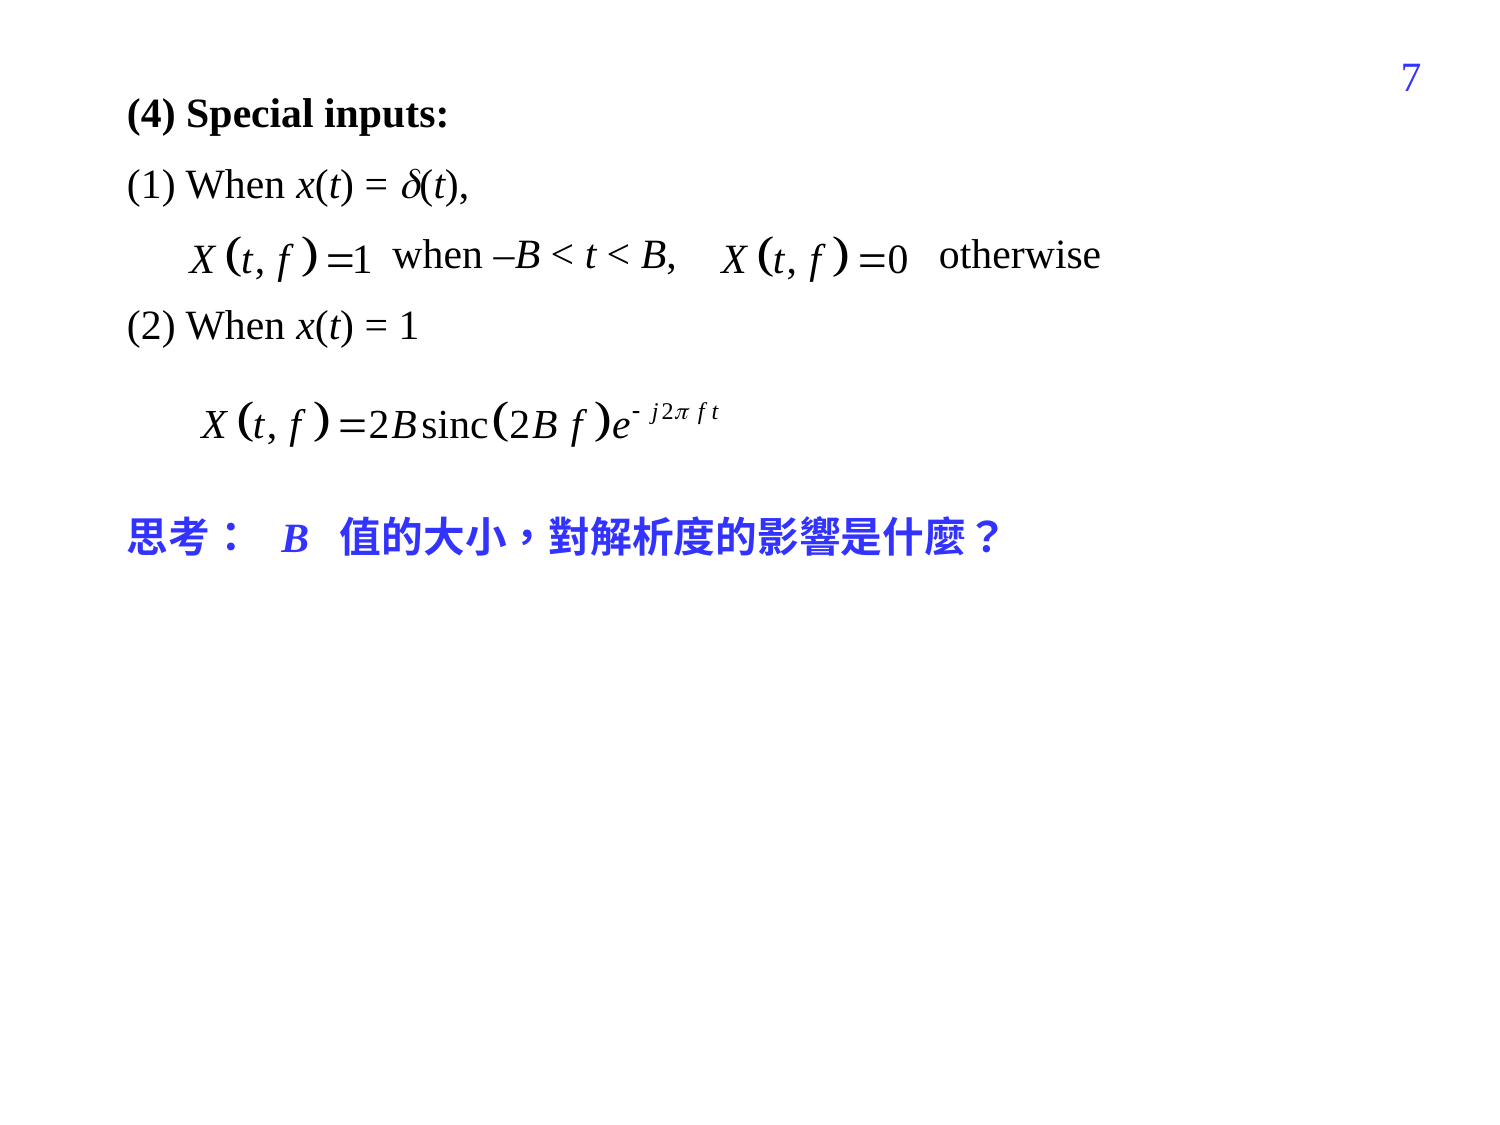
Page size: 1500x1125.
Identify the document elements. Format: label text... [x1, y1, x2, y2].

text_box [714, 231, 913, 295]
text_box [182, 231, 373, 295]
text_box (4) Special inputs: (1) When x(t) = (t), when –B < t < B, otherwise (2) When x(t) = 1 思考： B 值的大小，對解析度的影響是什麼？ [112, 78, 1365, 533]
slide_number 68 [1304, 42, 1437, 122]
text_box (4) Special inputs: (1) When x(t) = (t), when –B < t < B, otherwise (2) When x(t) = 1 思考： B 值的大小，對解析度的影響是什麼？ [112, 535, 1365, 569]
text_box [194, 396, 725, 460]
